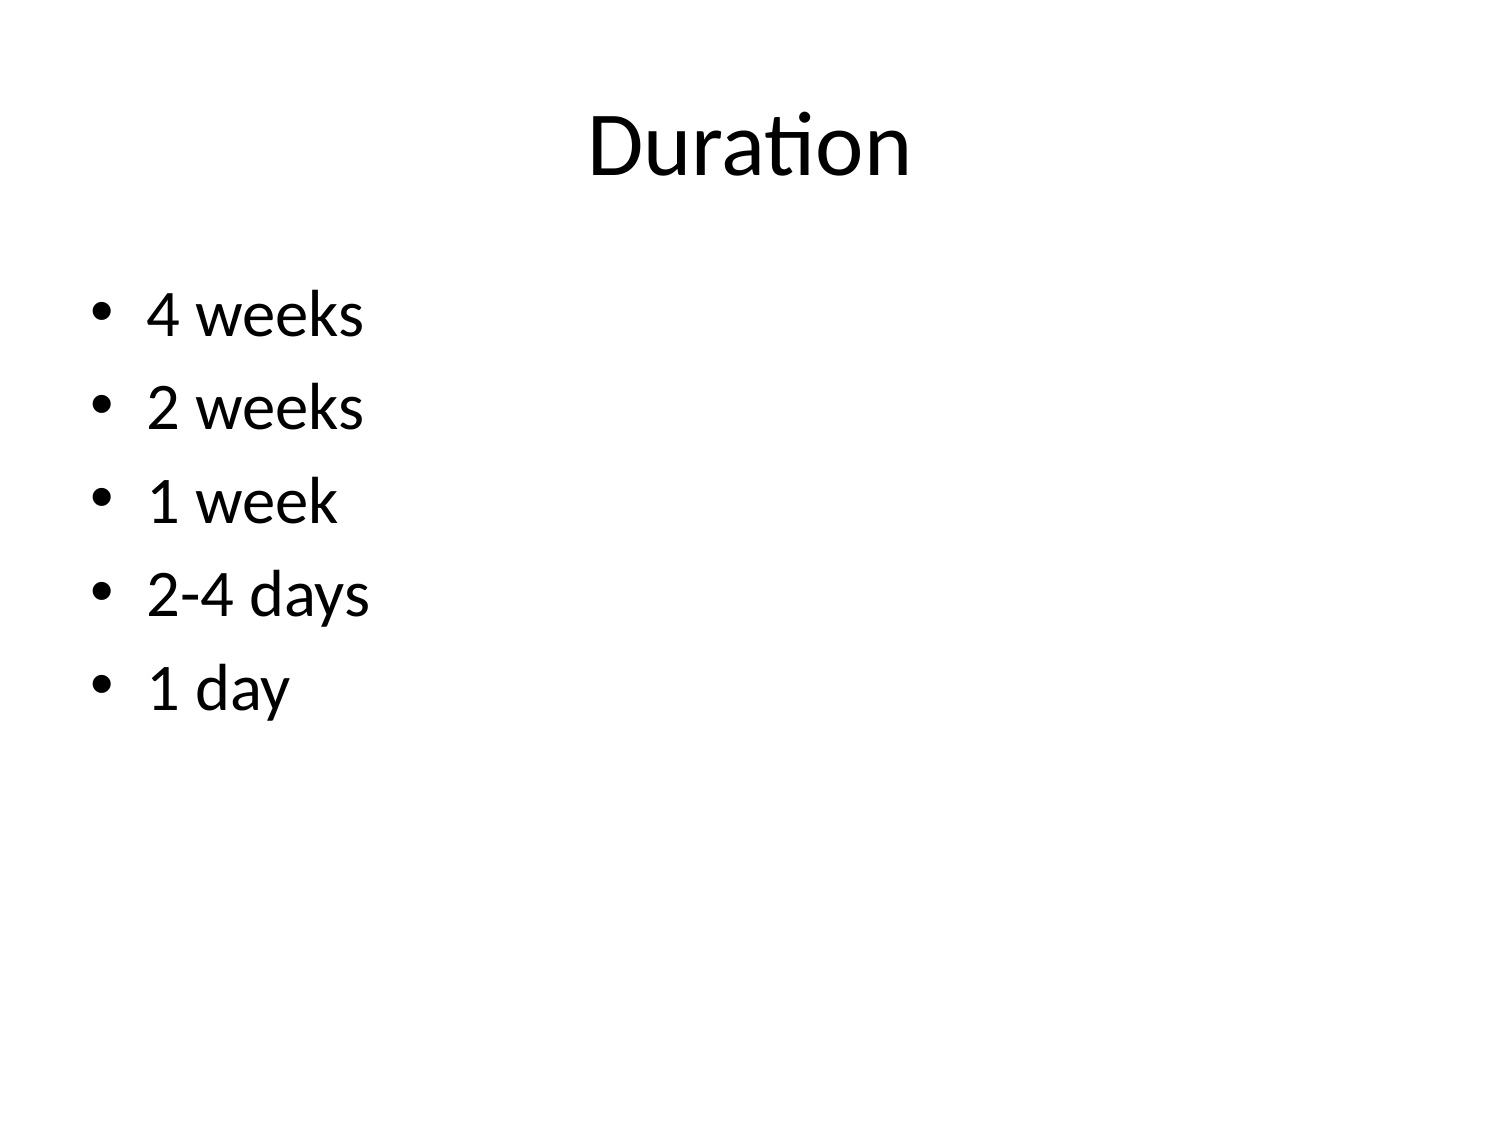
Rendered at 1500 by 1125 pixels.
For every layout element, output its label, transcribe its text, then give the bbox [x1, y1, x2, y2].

title Duration [75, 45, 1425, 233]
list 4 weeks 2 weeks 1 week 2-4 days 1 day [75, 262, 1425, 1005]
